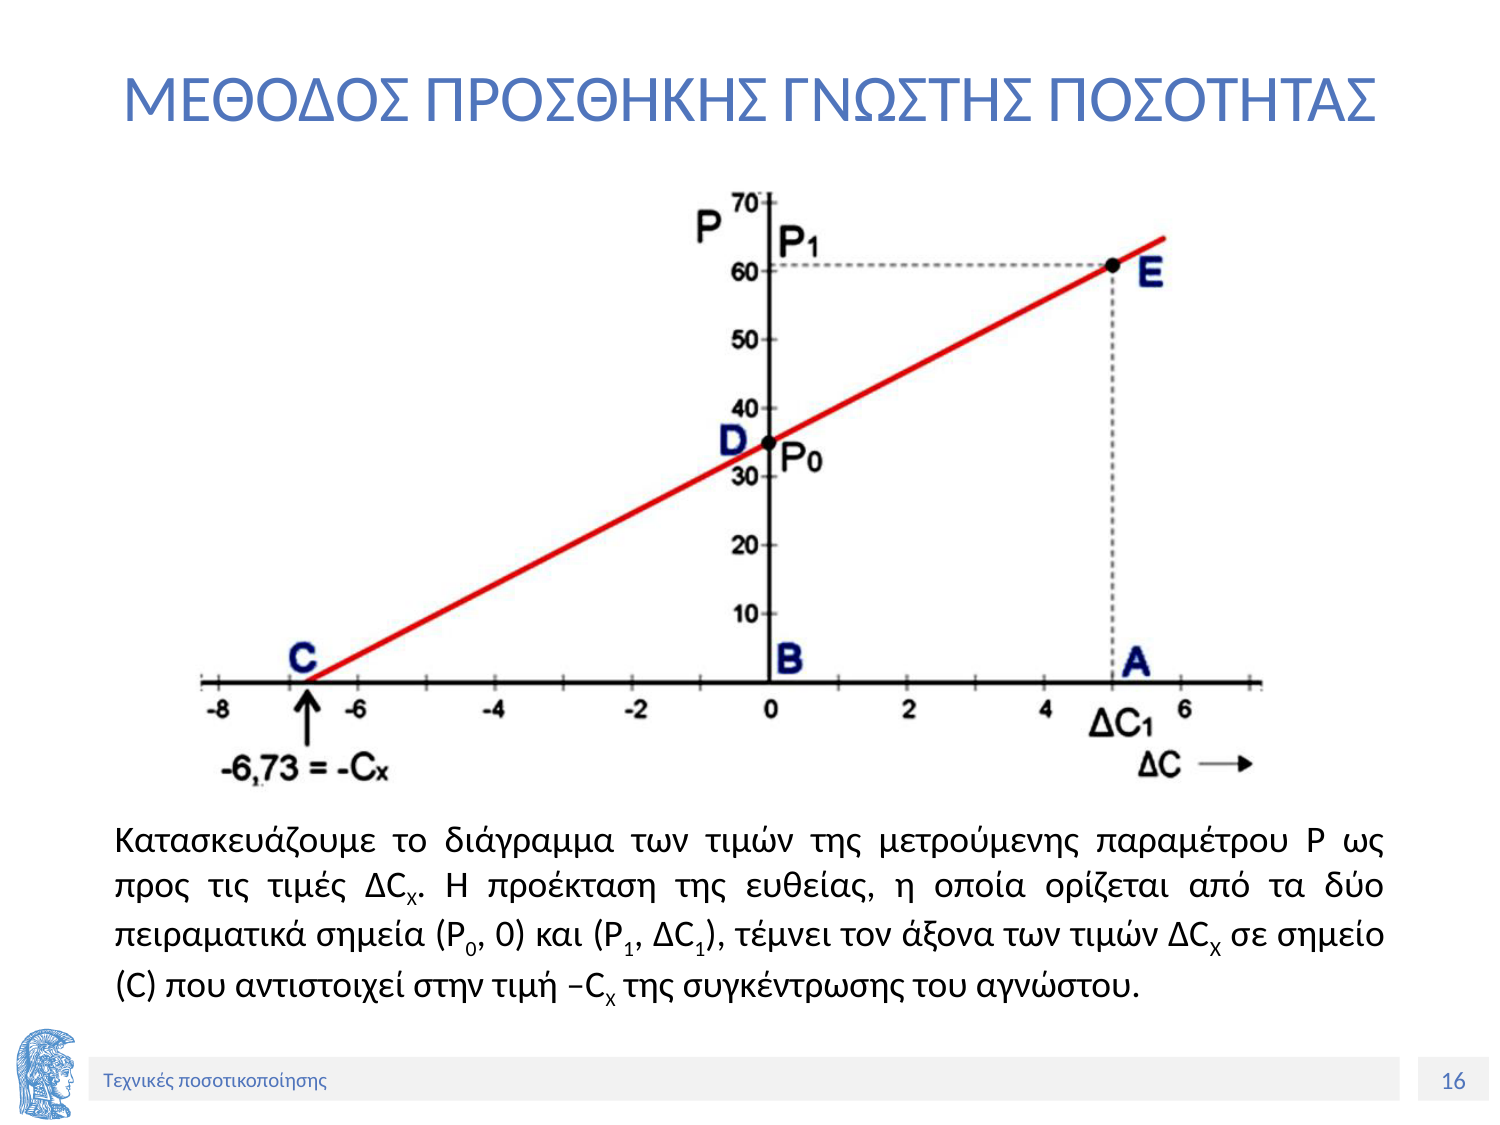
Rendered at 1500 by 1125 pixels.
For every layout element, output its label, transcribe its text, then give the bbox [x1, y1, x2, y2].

title ΜΕΘΟΔΟΣ ΠΡΟΣΘΗΚΗΣ ΓΝΩΣΤΗΣ ΠΟΣΟΤΗΤΑΣ [74, 0, 1426, 189]
picture [9, 1025, 81, 1120]
picture [168, 164, 1332, 823]
text_box Κατασκευάζουμε το διάγραμμα των τιμών της μετρούμενης παραμέτρου P ως προς τις τιμές ΔCX. Η προέκταση της ευθείας, η οποία ορίζεται από τα δύο πειραματικά σημεία (P0, 0) και (P1, ΔC1), τέμνει τον άξονα των τιμών ΔCX σε σημείο (C) που αντιστοιχεί στην τιμή –CX της συγκέντρωσης του αγνώστου. [99, 807, 1400, 1018]
